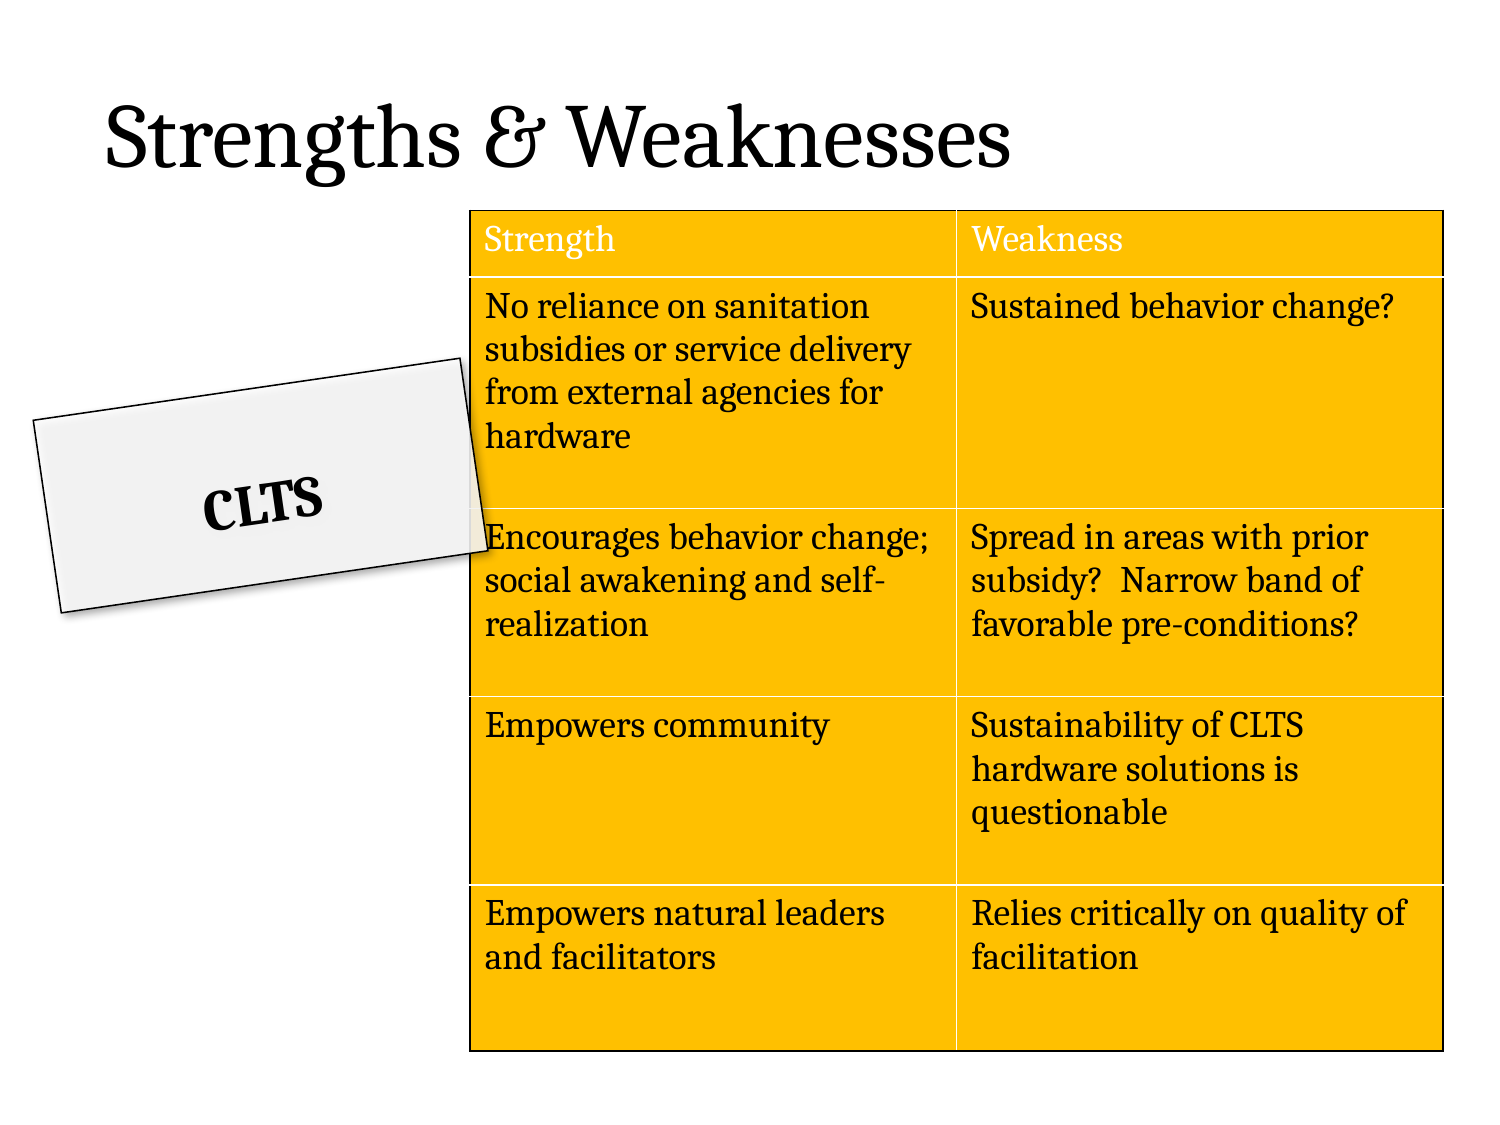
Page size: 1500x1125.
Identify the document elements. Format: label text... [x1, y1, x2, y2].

table_cell Sustained behavior change? [957, 278, 1442, 508]
table_cell Empowers community [471, 697, 956, 884]
table_header Strength [471, 211, 956, 276]
table_cell Sustainability of CLTS hardware solutions is questionable [957, 697, 1442, 884]
table_cell No reliance on sanitation subsidies or service delivery from external agencies for hardware [471, 278, 956, 508]
text_box CLTS [33, 358, 488, 613]
table_header Weakness [957, 211, 1442, 276]
text_box Strengths & Weaknesses [91, 68, 1371, 193]
table_cell Relies critically on quality of facilitation [957, 886, 1442, 1050]
table_cell Spread in areas with prior subsidy? Narrow band of favorable pre-conditions? [957, 509, 1442, 696]
table_cell Empowers natural leaders and facilitators [471, 886, 956, 1050]
table_cell Encourages behavior change; social awakening and self-realization [471, 509, 956, 696]
